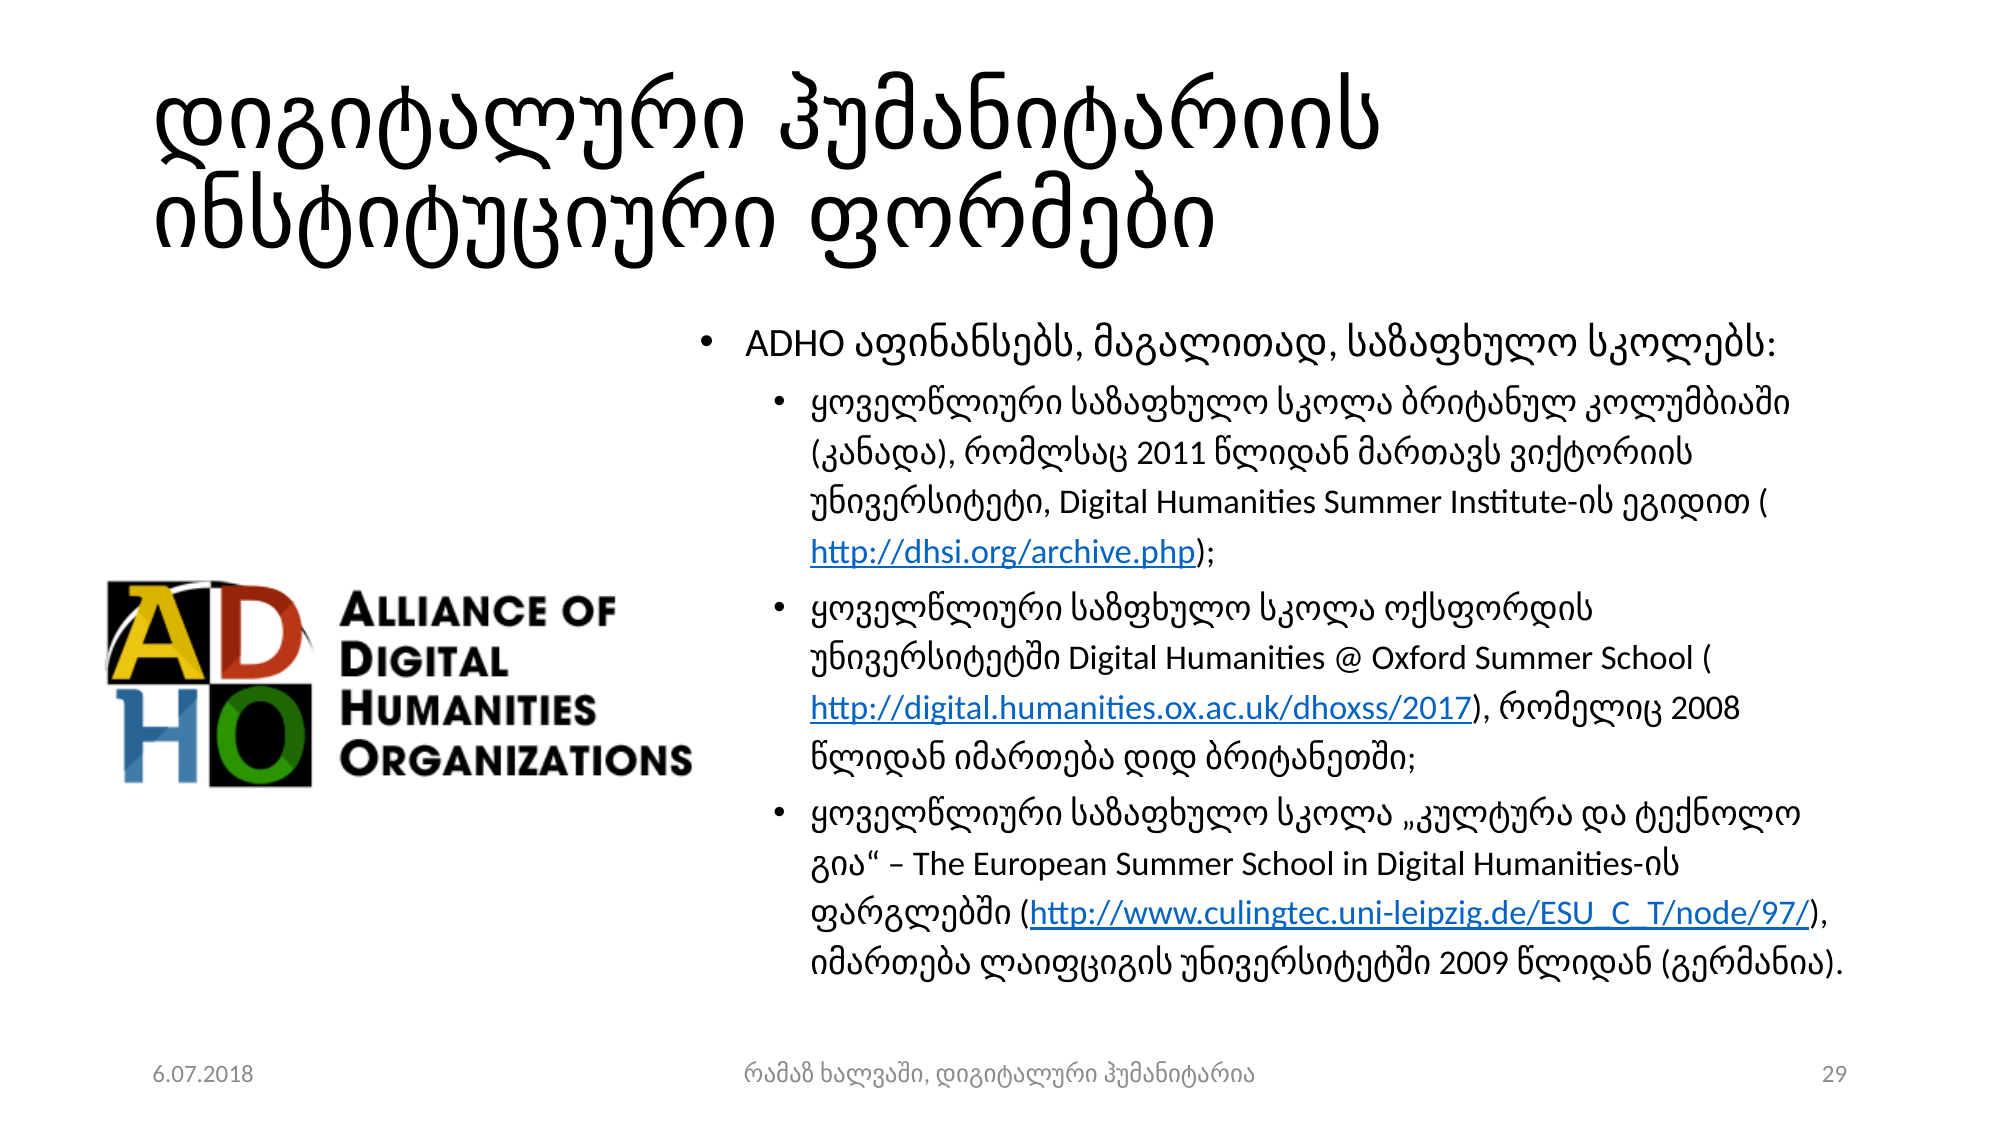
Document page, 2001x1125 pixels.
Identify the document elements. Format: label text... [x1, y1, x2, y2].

footer რამაზ ხალვაში, დიგიტალური ჰუმანიტარია [662, 1042, 1338, 1103]
list ADHO აფინანსებს, მაგალითად, საზაფხულო სკოლებს: ყოველწლიური საზაფხულო სკოლა ბრიტანულ კოლუმბიაში (კანადა), რომლსაც 2011 წლიდან მართავს ვიქტორიის უნივერსიტეტი, Digital Humanities Summer Institute-ის ეგიდით (http://dhsi.org/archive.php); ყოველწლიური საზფხულო სკოლა ოქსფორდის უნივერსიტეტში Digital Humanities @ Oxford Summer School (http://digital.humanities.ox.ac.uk/dhoxss/2017), რომელიც 2008 წლიდან იმართება დიდ ბრიტანეთში; ყოველწლიური საზაფხულო სკოლა „კულტურა და ტექნოლო­გია“ – The European Summer School in Digital Humanities-ის ფარგლებში (http://www.culingtec.uni-leipzig.de/ESU_C_T/node/97/), იმართება ლაიფციგის უნივერსი­ტეტში 2009 წლიდან (გერმანია). [684, 299, 1863, 1014]
slide_number 29 [1412, 1042, 1863, 1103]
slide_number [137, 1042, 588, 1103]
picture [99, 565, 718, 818]
title დიგიტალური ჰუმანიტარიის ინსტიტუციური ფორმები [137, 59, 1863, 278]
